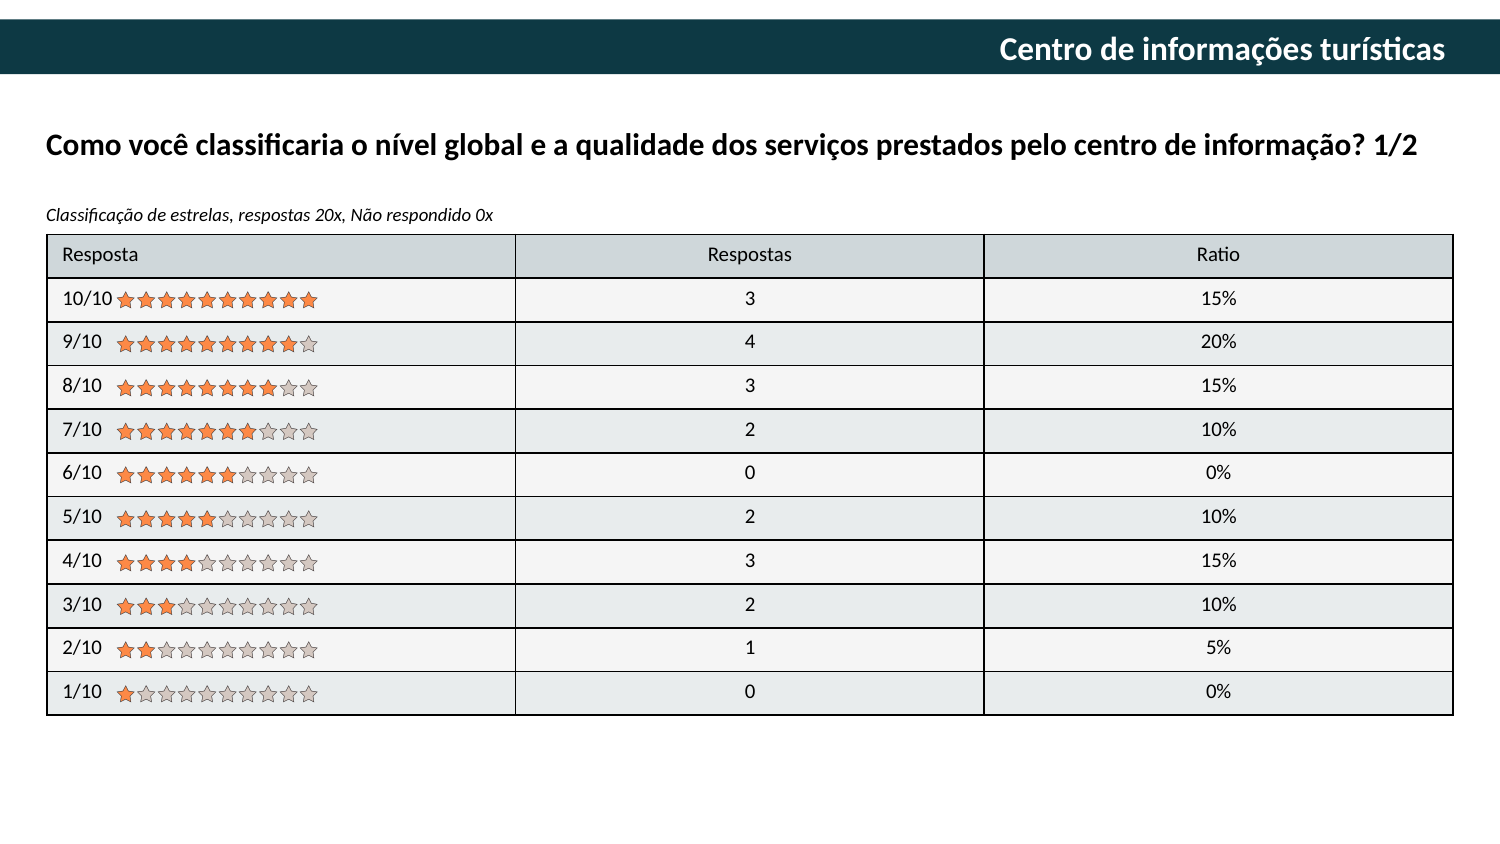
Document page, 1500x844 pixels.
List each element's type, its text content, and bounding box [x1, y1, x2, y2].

table_cell 2 [516, 585, 983, 627]
table_cell 10% [985, 410, 1452, 452]
table_cell 8/10 [48, 366, 515, 408]
picture [115, 684, 319, 705]
table_header Respostas [516, 235, 983, 277]
table_cell 10/10 [48, 279, 515, 321]
picture [115, 465, 319, 487]
table_cell 5/10 [48, 497, 515, 539]
table_cell 4 [516, 323, 983, 365]
picture [115, 377, 319, 399]
table_cell 7/10 [48, 410, 515, 452]
table_cell 20% [985, 323, 1452, 365]
table_cell 1/10 [48, 672, 515, 714]
picture [115, 290, 319, 312]
table_cell 0% [985, 454, 1452, 496]
table_cell 15% [985, 366, 1452, 408]
table_cell 5% [985, 629, 1452, 671]
table_cell 0 [516, 672, 983, 714]
table_cell 10% [985, 497, 1452, 539]
picture [115, 421, 319, 443]
table_cell 3 [516, 366, 983, 408]
table_cell 2/10 [48, 629, 515, 671]
table_cell 2 [516, 410, 983, 452]
table_cell 2 [516, 497, 983, 539]
table_cell 6/10 [48, 454, 515, 496]
table_cell 15% [985, 279, 1452, 321]
table_cell 0% [985, 672, 1452, 714]
table_cell 1 [516, 629, 983, 671]
table_cell 3 [516, 541, 983, 583]
table_cell 10% [985, 585, 1452, 627]
picture [115, 334, 319, 355]
text_box Como você classificaria o nível global e a qualidade dos serviços prestados pelo centro de informação? 1/2 [31, 117, 1469, 170]
table_header Resposta [48, 235, 515, 277]
table_cell 0 [516, 454, 983, 496]
table_cell 3/10 [48, 585, 515, 627]
table_cell 3 [516, 279, 983, 321]
picture [115, 596, 319, 618]
text_box Classificação de estrelas, respostas 20x, Não respondido 0x [31, 195, 657, 233]
table_cell 9/10 [48, 323, 515, 365]
table_cell 4/10 [48, 541, 515, 583]
table_header Ratio [985, 235, 1452, 277]
picture [115, 509, 319, 530]
table_cell 15% [985, 541, 1452, 583]
picture [115, 552, 319, 574]
picture [115, 640, 319, 662]
